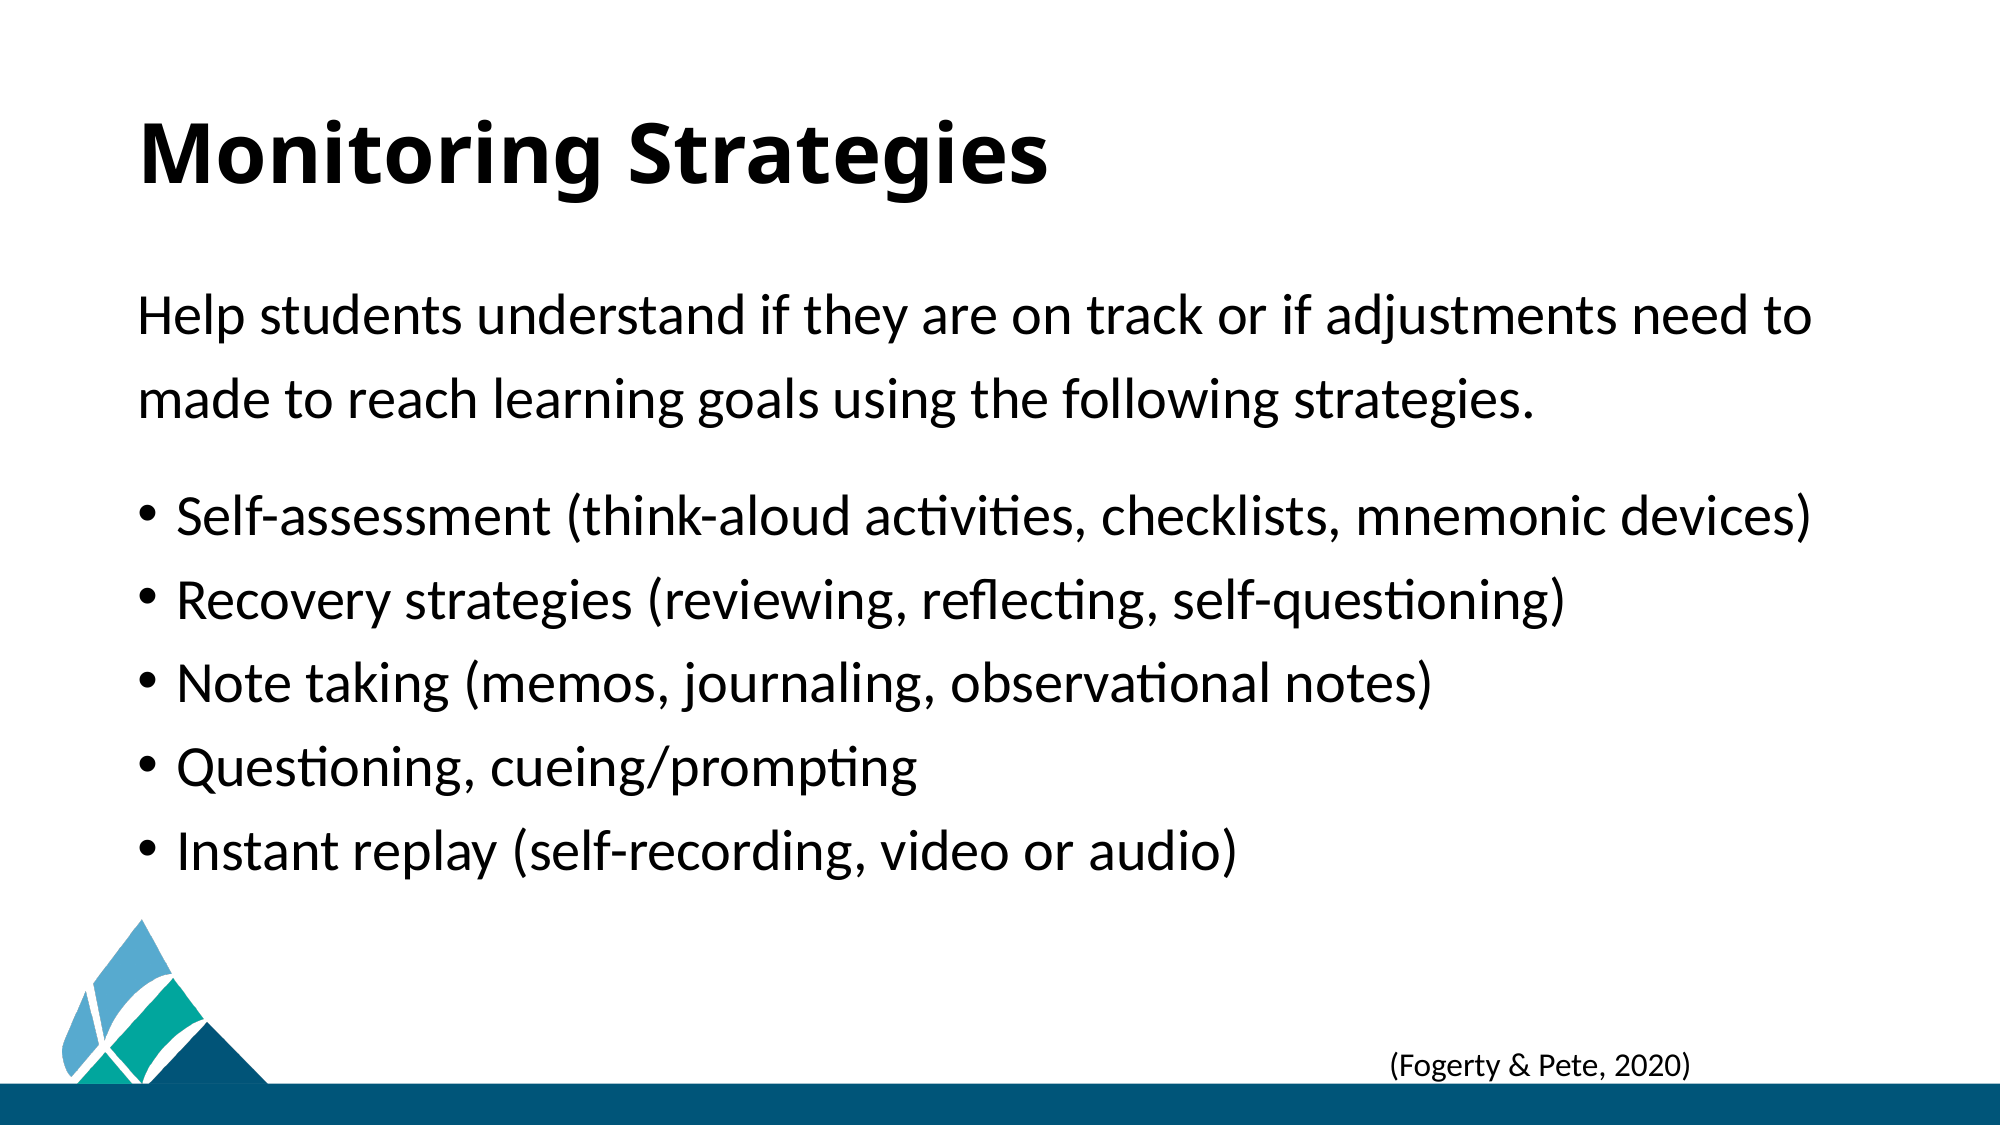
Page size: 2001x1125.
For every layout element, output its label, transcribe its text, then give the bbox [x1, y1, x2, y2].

list Help students understand if they are on track or if adjustments need to made to reach learning goals using the following strategies. Self-assessment (think-aloud activities, checklists, mnemonic devices) Recovery strategies (reviewing, reflecting, self-questioning) Note taking (memos, journaling, observational notes) Questioning, cueing/prompting Instant replay (self-recording, video or audio) [137, 262, 1863, 1026]
picture [62, 919, 202, 1083]
title Monitoring Strategies [137, 59, 2000, 240]
text_box (Fogerty & Pete, 2020) [671, 1036, 1707, 1091]
picture [213, 1026, 268, 1083]
